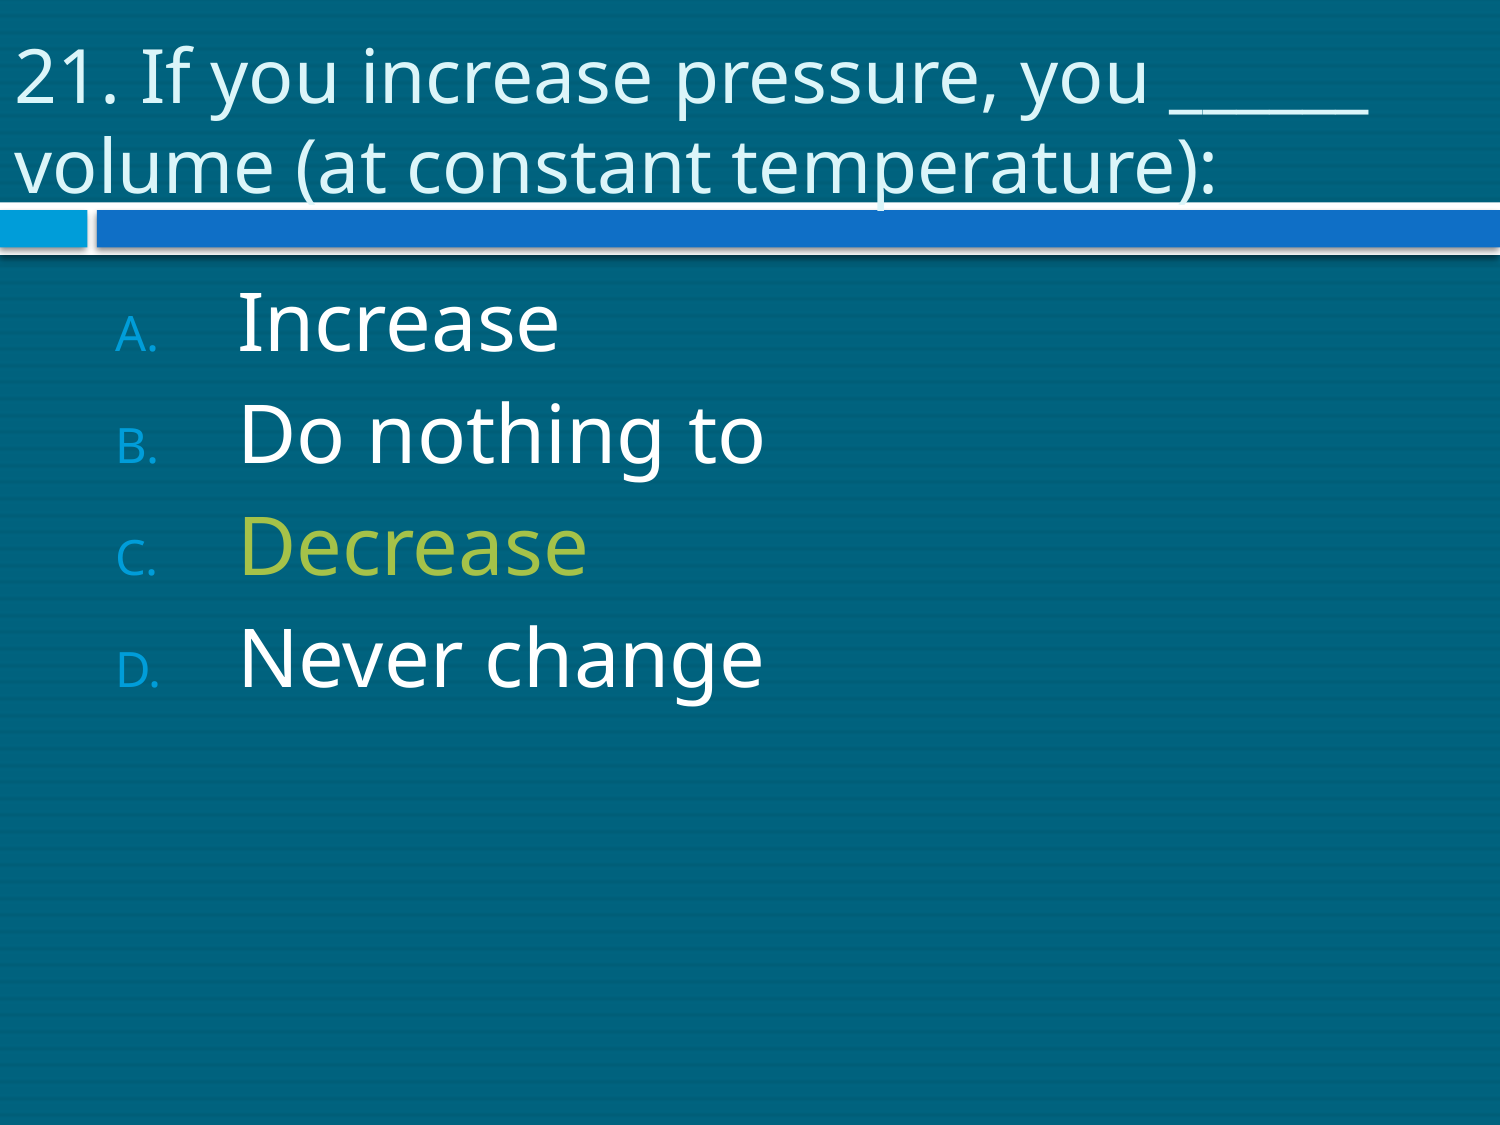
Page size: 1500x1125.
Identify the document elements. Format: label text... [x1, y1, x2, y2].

list Increase Do nothing to Decrease Never change [100, 262, 1438, 1000]
title 21. If you increase pressure, you ______ volume (at constant temperature): [0, 37, 1500, 200]
